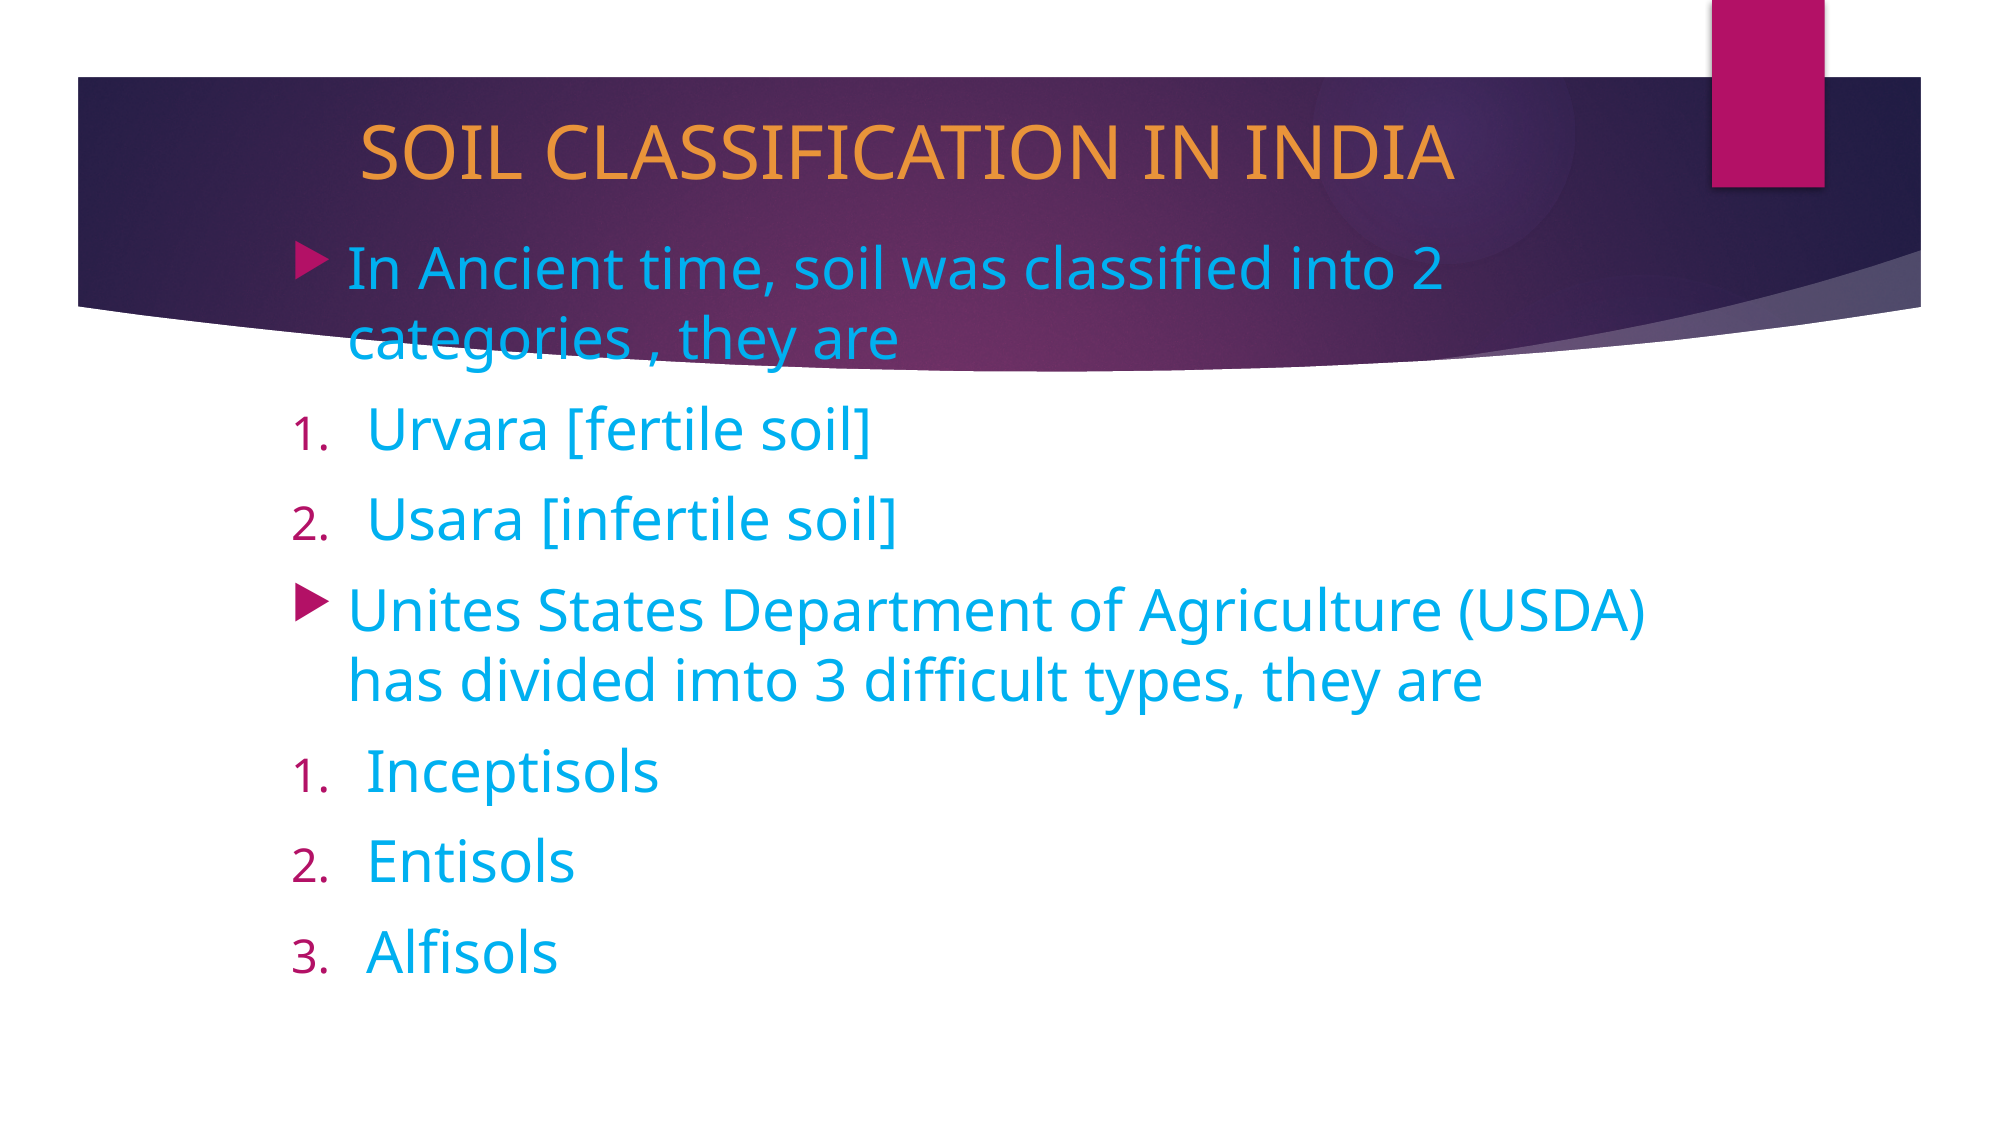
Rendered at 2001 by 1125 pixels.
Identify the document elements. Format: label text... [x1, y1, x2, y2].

title SOIL CLASSIFICATION IN INDIA [189, 74, 1627, 224]
list In Ancient time, soil was classified into 2 categories , they are Urvara [fertile soil] Usara [infertile soil] Unites States Department of Agriculture (USDA) has divided imto 3 difficult types, they are Inceptisols Entisols Alfisols [276, 223, 1724, 1051]
